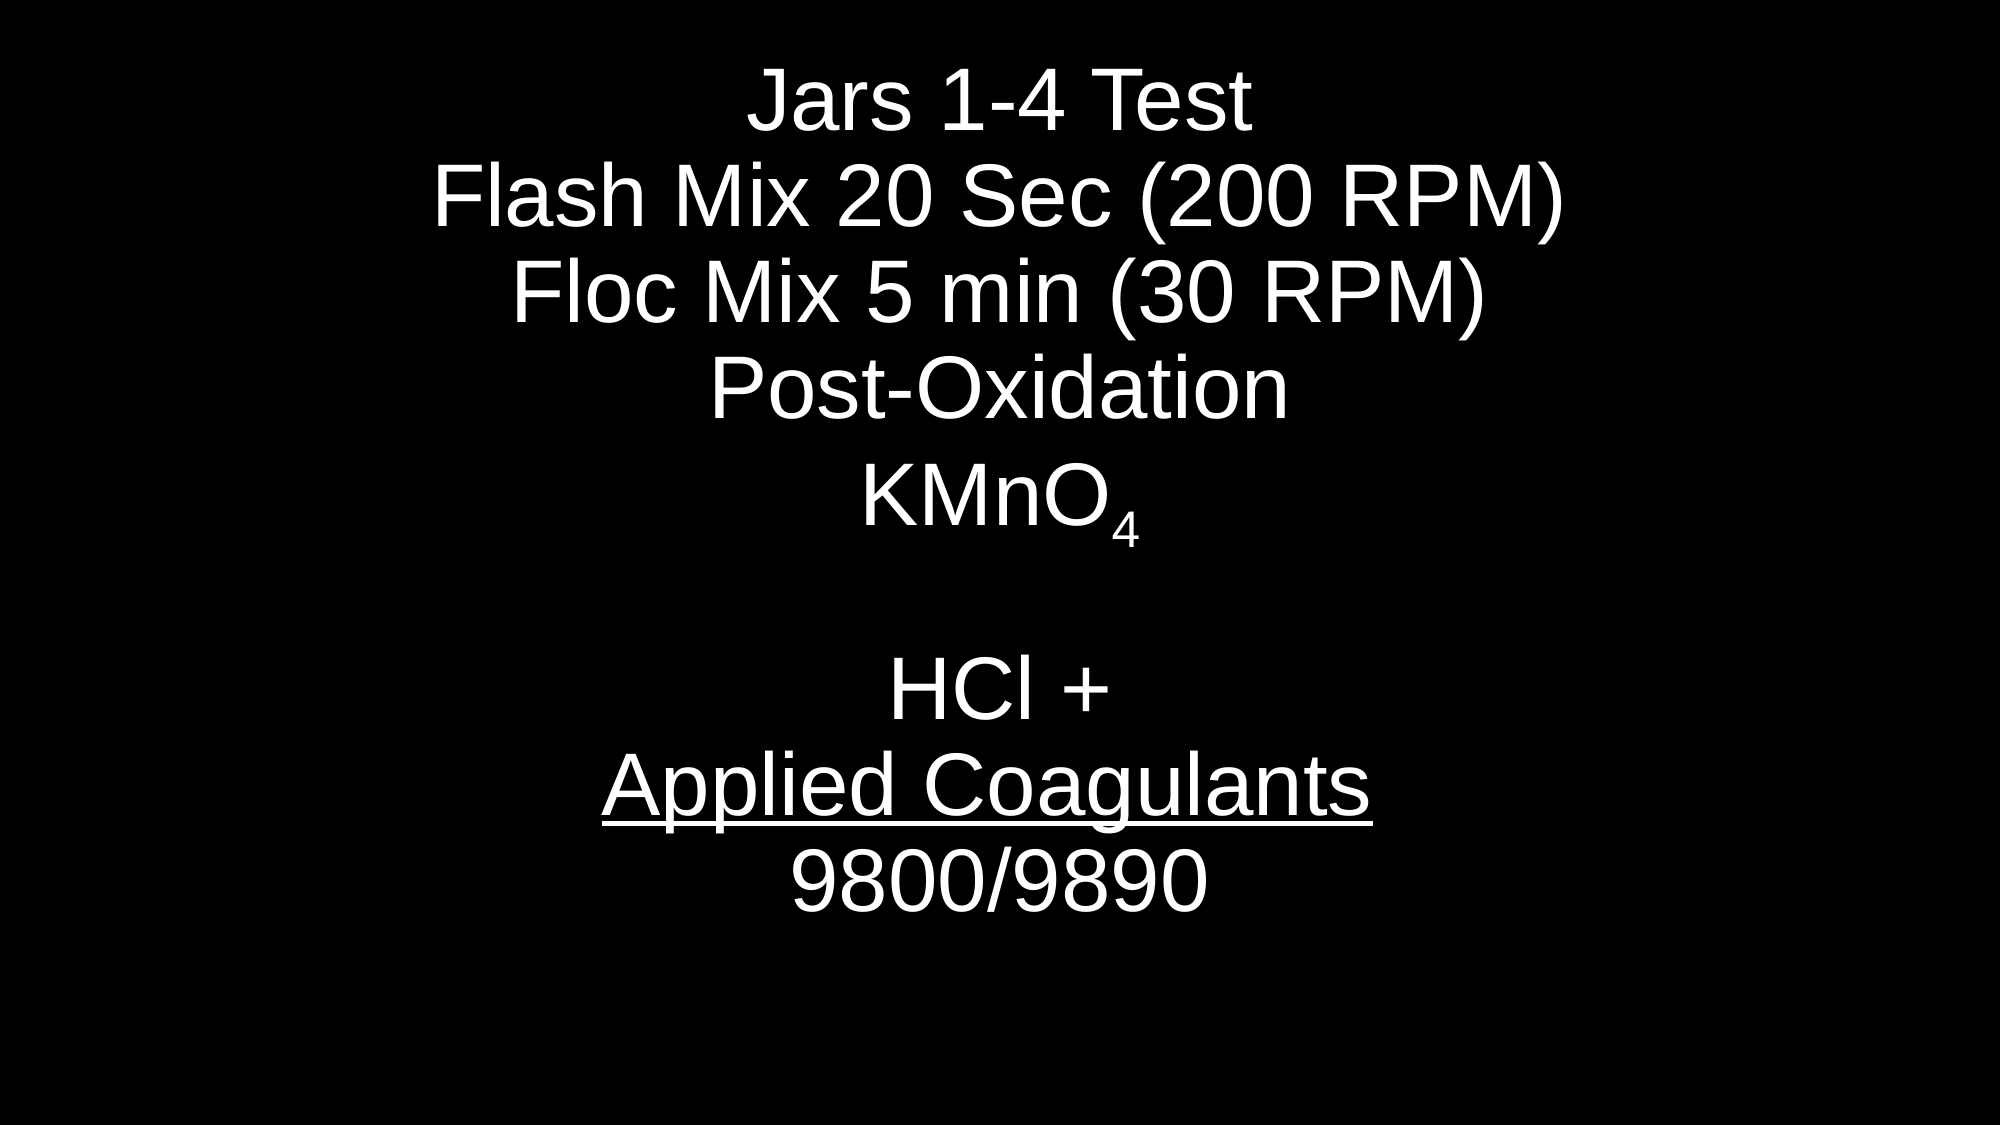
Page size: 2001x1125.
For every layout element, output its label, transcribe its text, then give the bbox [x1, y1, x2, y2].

title Jars 1-4 Test Flash Mix 20 Sec (200 RPM) Floc Mix 5 min (30 RPM) Post-Oxidation KMnO4 HCl + Applied Coagulants 9800/9890 [249, 43, 1750, 1046]
